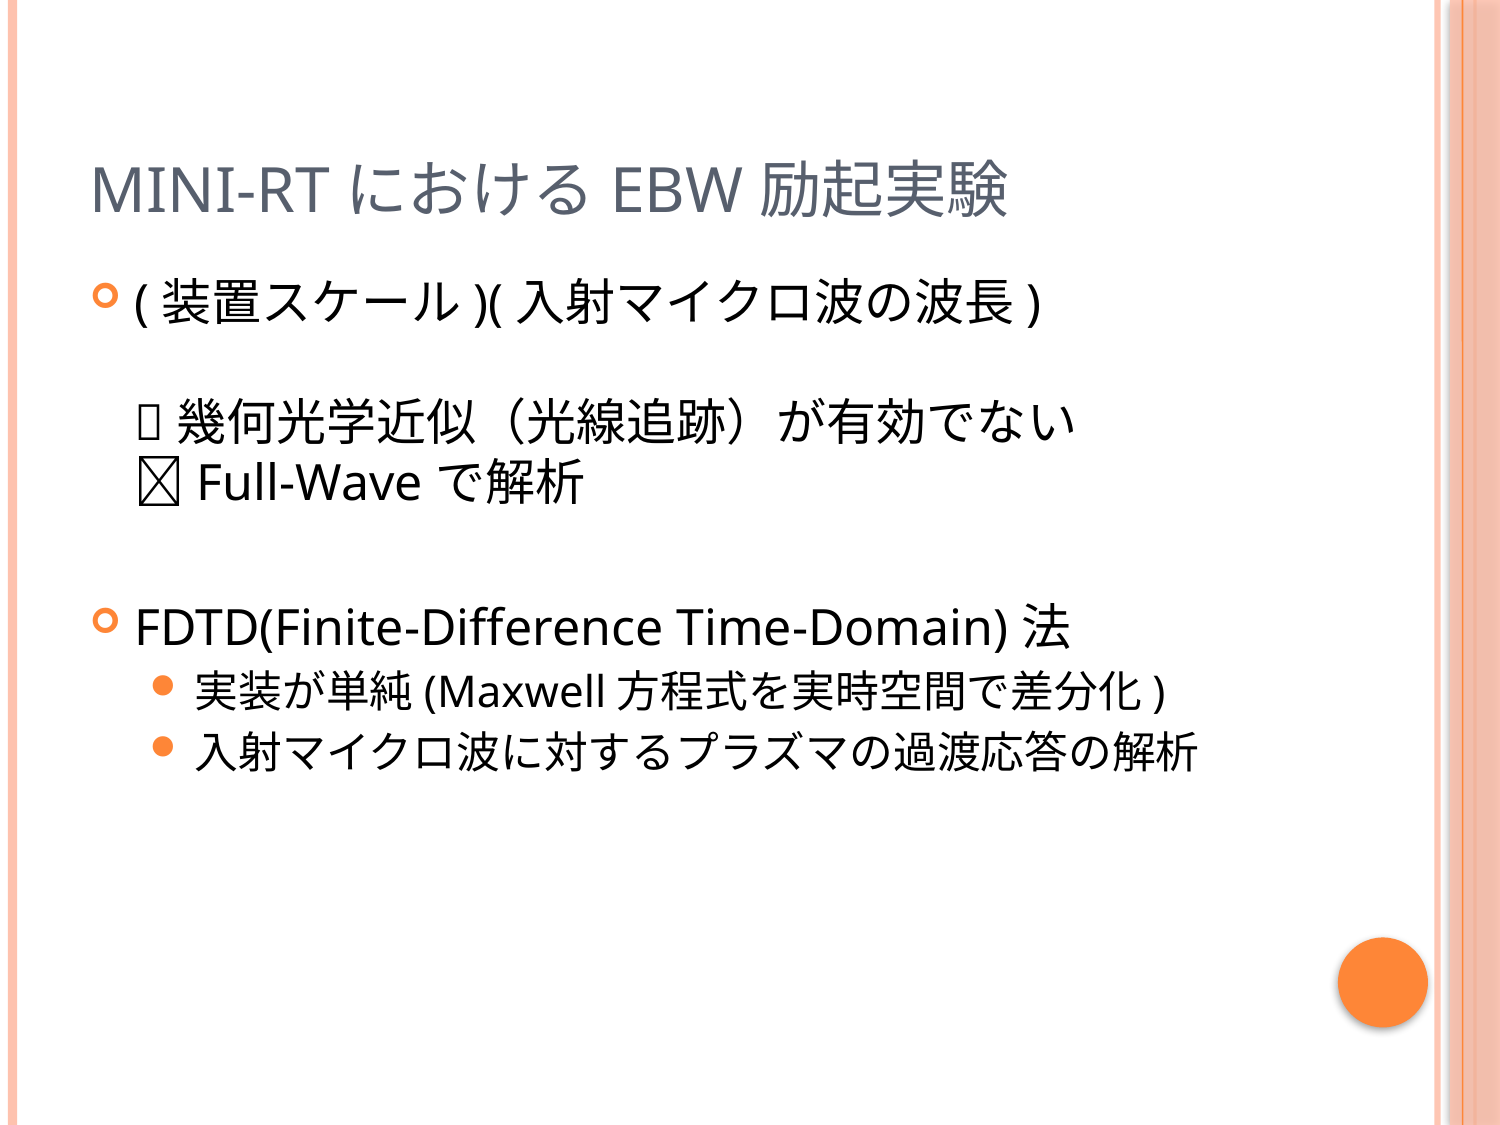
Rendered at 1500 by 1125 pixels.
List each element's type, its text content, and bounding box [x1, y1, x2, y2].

title Mini-RTにおけるEBW励起実験 [75, 45, 1300, 233]
